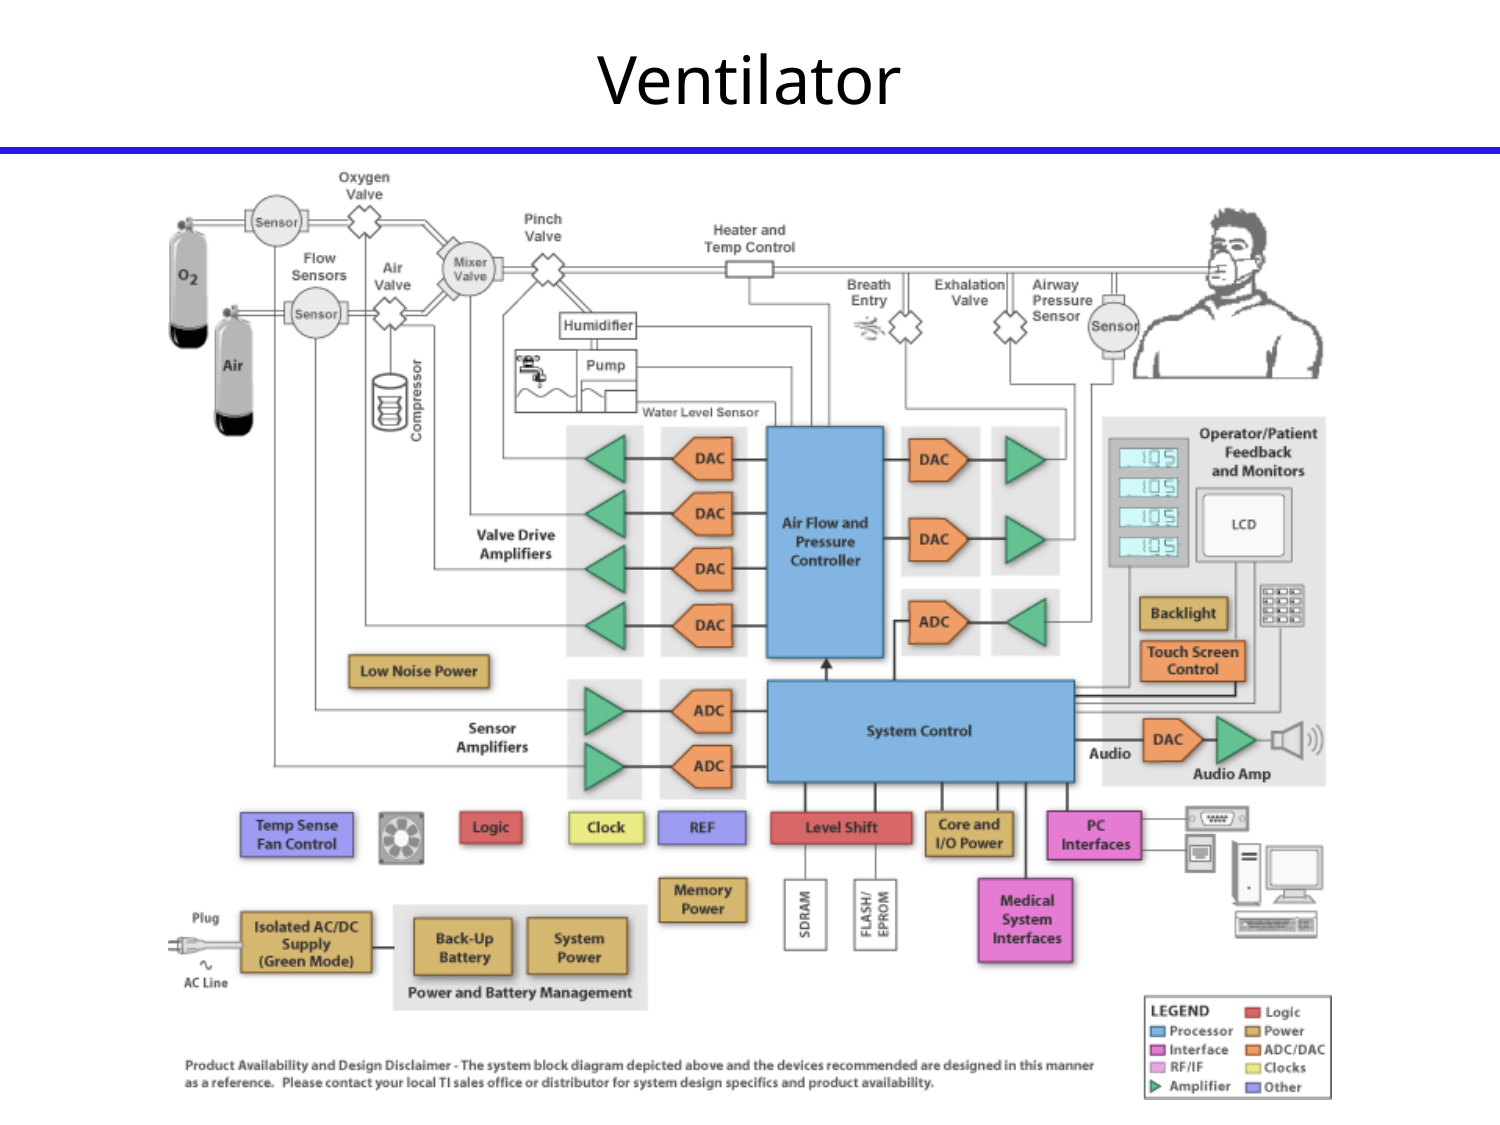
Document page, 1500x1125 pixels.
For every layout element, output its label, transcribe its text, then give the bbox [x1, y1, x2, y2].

picture [168, 168, 1332, 1101]
text_box Ventilator [582, 30, 918, 126]
